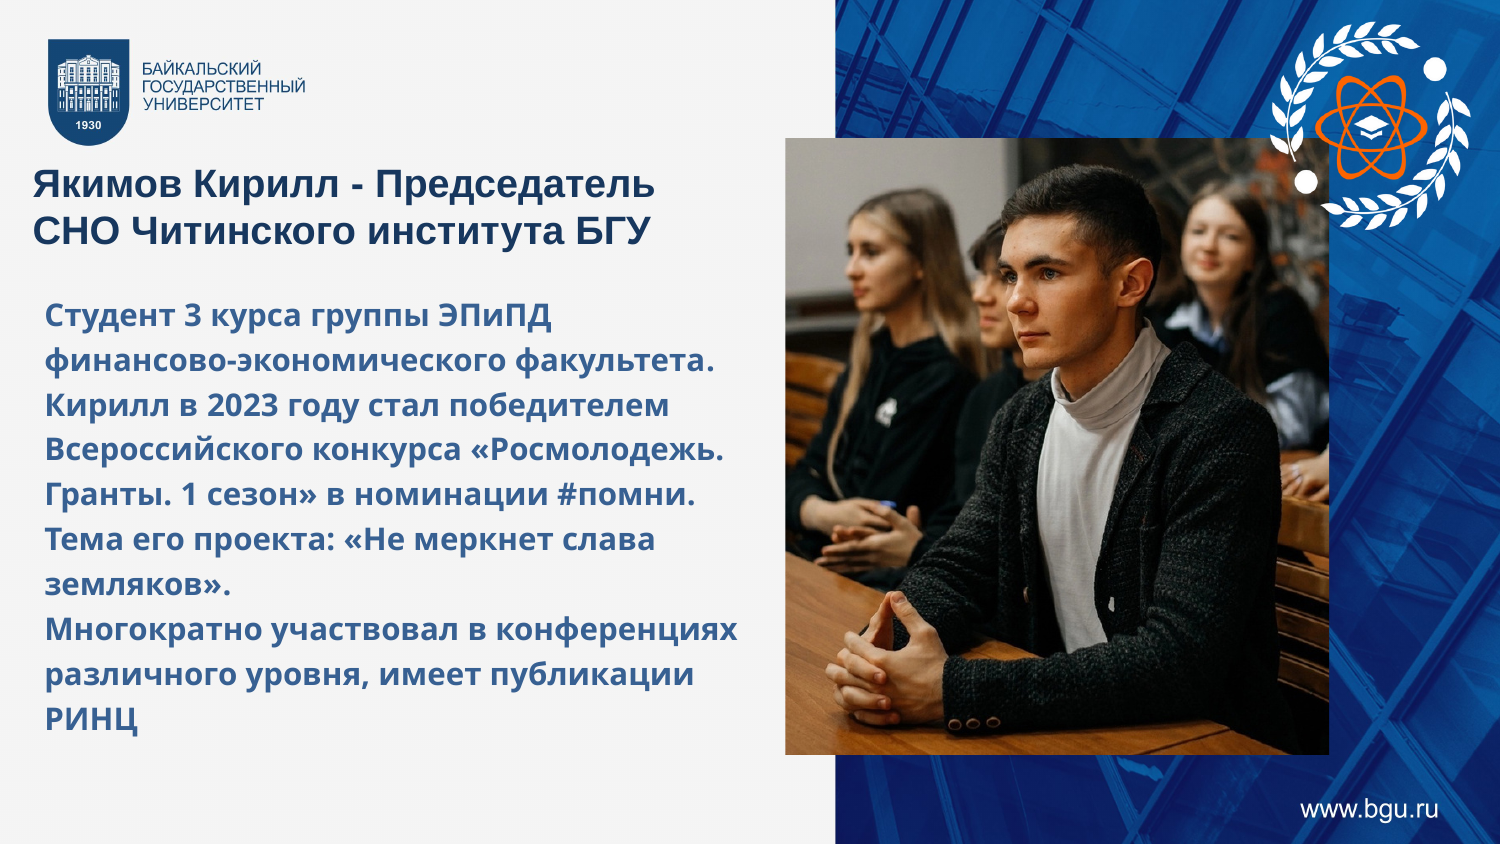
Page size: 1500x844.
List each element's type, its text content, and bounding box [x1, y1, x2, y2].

list Якимов Кирилл - Председатель СНО Читинского института БГУ [17, 150, 715, 281]
list Студент 3 курса группы ЭПиПД финансово-экономического факультета. Кирилл в 2023 году стал победителем Всероссийского конкурса «Росмолодежь. Гранты. 1 сезон» в номинации #помни. Тема его проекта: «Не меркнет слава земляков». Многократно участвовал в конференциях различного уровня, имеет публикации РИНЦ [29, 280, 762, 812]
picture [0, 0, 1500, 844]
text_box [1269, 20, 1473, 231]
text_box [785, 138, 1330, 755]
